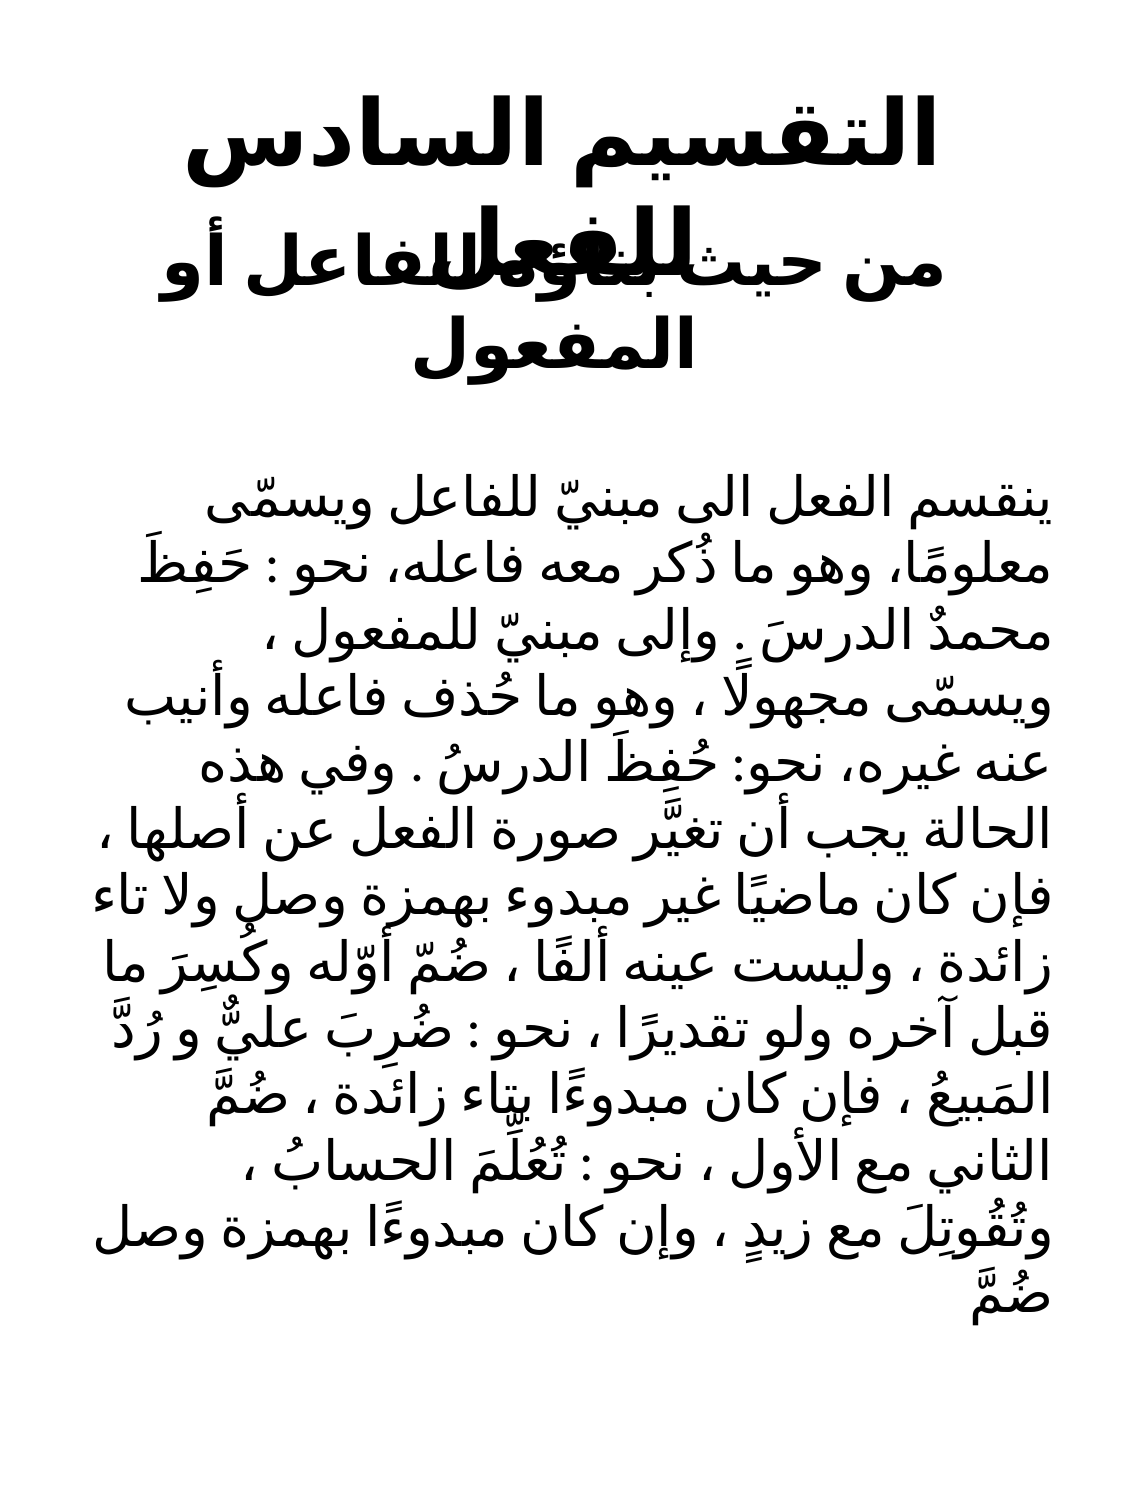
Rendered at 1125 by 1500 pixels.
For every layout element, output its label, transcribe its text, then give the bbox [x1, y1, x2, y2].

list من حيث بناؤه للفاعل أو المفعول ينقسم الفعل الى مبنيّ للفاعل ويسمّى معلومًا، وهو ما ذُكر معه فاعله، نحو : حَفِظَ محمدٌ الدرسَ . وإلى مبنيّ للمفعول ، ويسمّى مجهولًا ، وهو ما حُذف فاعله وأنيب عنه غيره، نحو: حُفِظَ الدرسُ . وفي هذه الحالة يجب أن تغيَّر صورة الفعل عن أصلها ، فإن كان ماضيًا غير مبدوء بهمزة وصل ولا تاء زائدة ، وليست عينه ألفًا ، ضُمّ أوّله وكُسِرَ ما قبل آخره ولو تقديرًا ، نحو : ضُرِبَ عليٌّ و رُدَّ المَبيعُ ، فإن كان مبدوءًا بتاء زائدة ، ضُمَّ الثاني مع الأول ، نحو : تُعُلِّمَ الحسابُ ، وتُقُوتِلَ مع زيدٍ ، وإن كان مبدوءًا بهمزة وصل ضُمَّ [56, 208, 1069, 1340]
title التقسيم السادس للفعل [56, 39, 1069, 208]
